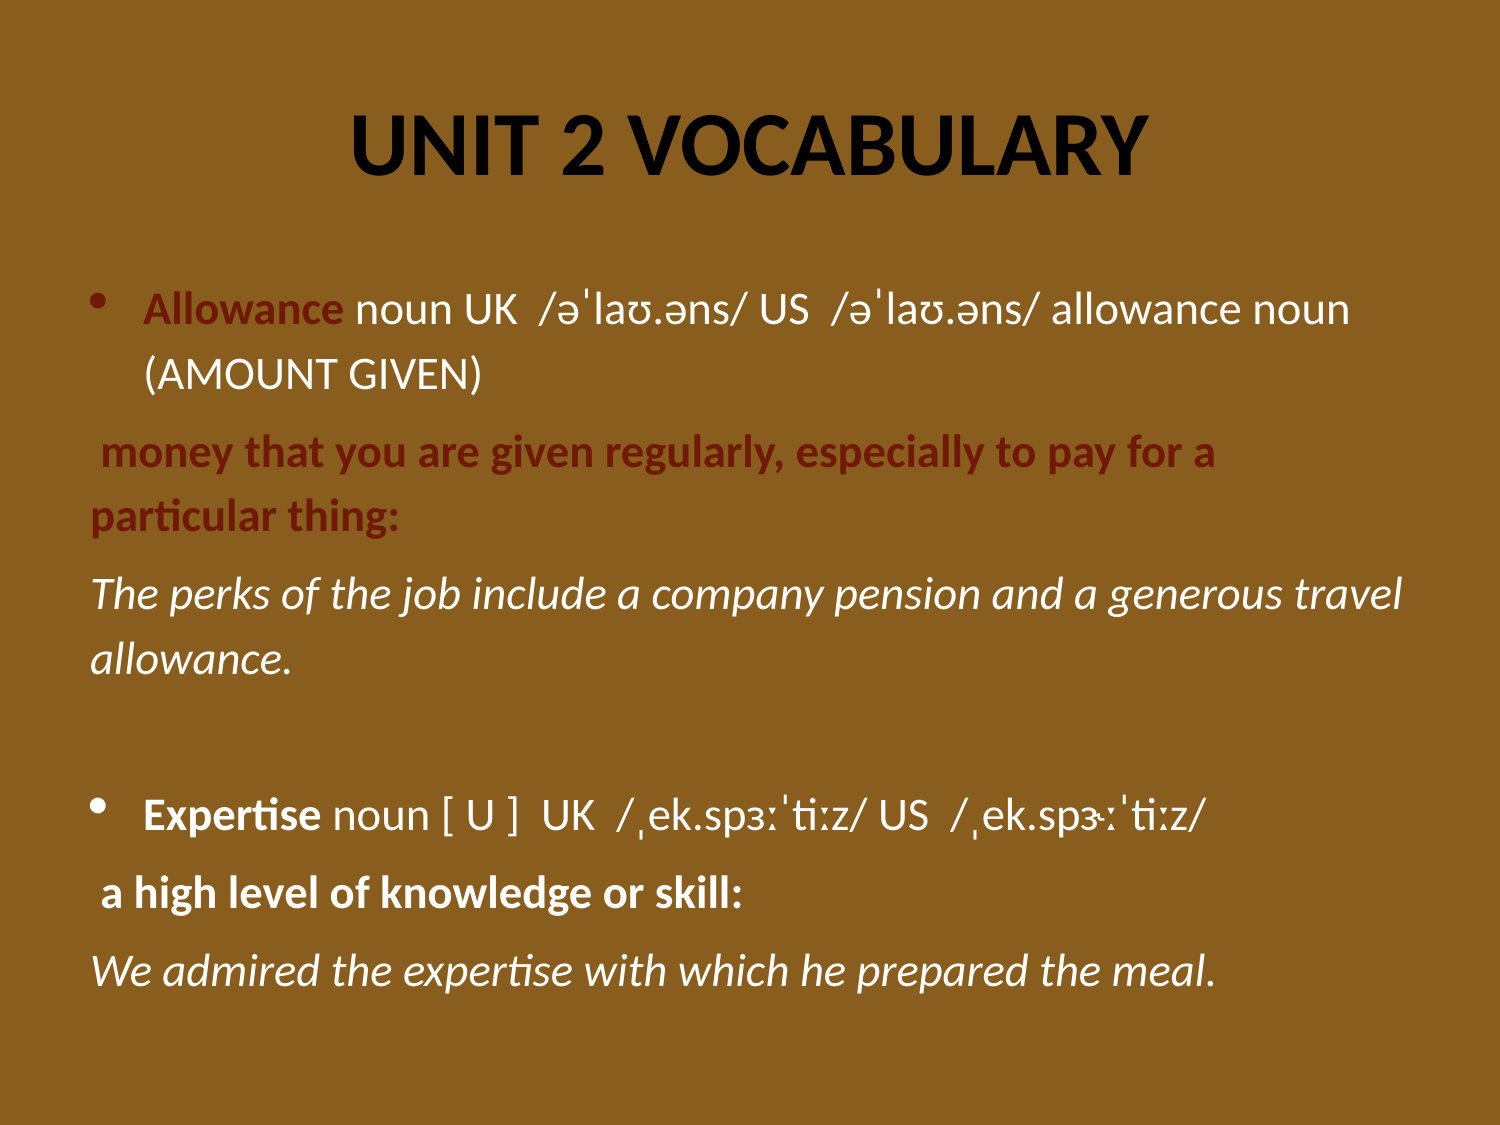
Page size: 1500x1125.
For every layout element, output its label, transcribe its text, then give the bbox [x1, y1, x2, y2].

list Allowance noun UK /əˈlaʊ.əns/ US /əˈlaʊ.əns/ allowance noun (AMOUNT GIVEN) money that you are given regularly, especially to pay for a particular thing: The perks of the job include a company pension and a generous travel allowance. Expertise noun [ U ] UK /ˌek.spɜːˈtiːz/ US /ˌek.spɝːˈtiːz/ a high level of knowledge or skill: We admired the expertise with which he prepared the meal. [75, 262, 1425, 1005]
title UNIT 2 VOCABULARY [75, 45, 1425, 233]
